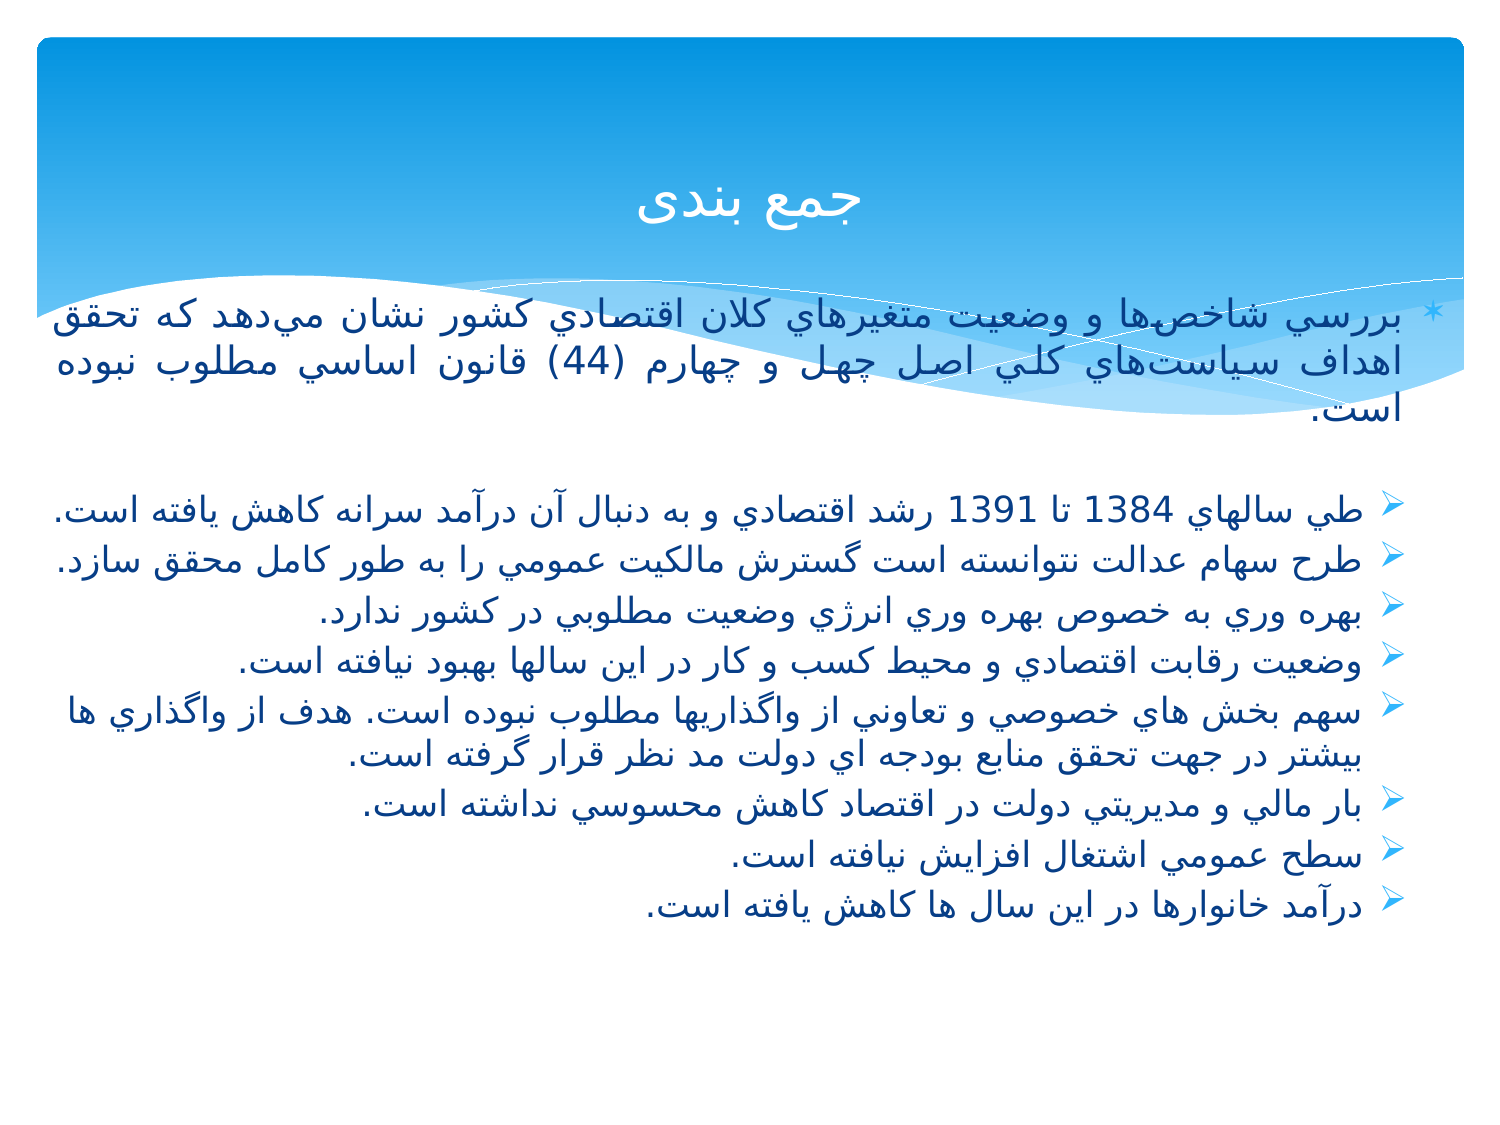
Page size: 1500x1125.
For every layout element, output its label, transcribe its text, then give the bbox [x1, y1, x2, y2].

title جمع بندی [75, 55, 1425, 261]
list بررسي شاخص‌ها و وضعيت متغيرهاي كلان اقتصادي كشور نشان مي‌دهد كه تحقق اهداف سياست‌هاي كلي اصل چهل و چهارم (44) قانون اساسي مطلوب نبوده است. طي سالهاي 1384 تا 1391 رشد اقتصادي و به دنبال آن درآمد سرانه كاهش يافته است. طرح سهام عدالت نتوانسته است گسترش مالكيت عمومي را به طور كامل محقق سازد. بهره وري به خصوص بهره وري انرژي وضعيت مطلوبي در كشور ندارد. وضعيت رقابت اقتصادي و محيط كسب و كار در اين سالها بهبود نيافته است. سهم بخش هاي خصوصي و تعاوني از واگذاريها مطلوب نبوده است. هدف از واگذاري ها بيشتر در جهت تحقق منابع بودجه اي دولت مد نظر قرار گرفته است. بار مالي و مديريتي دولت در اقتصاد كاهش محسوسي نداشته است. سطح عمومي اشتغال افزايش نيافته است. درآمد خانوارها در اين سال ها كاهش يافته است. [35, 281, 1454, 1005]
